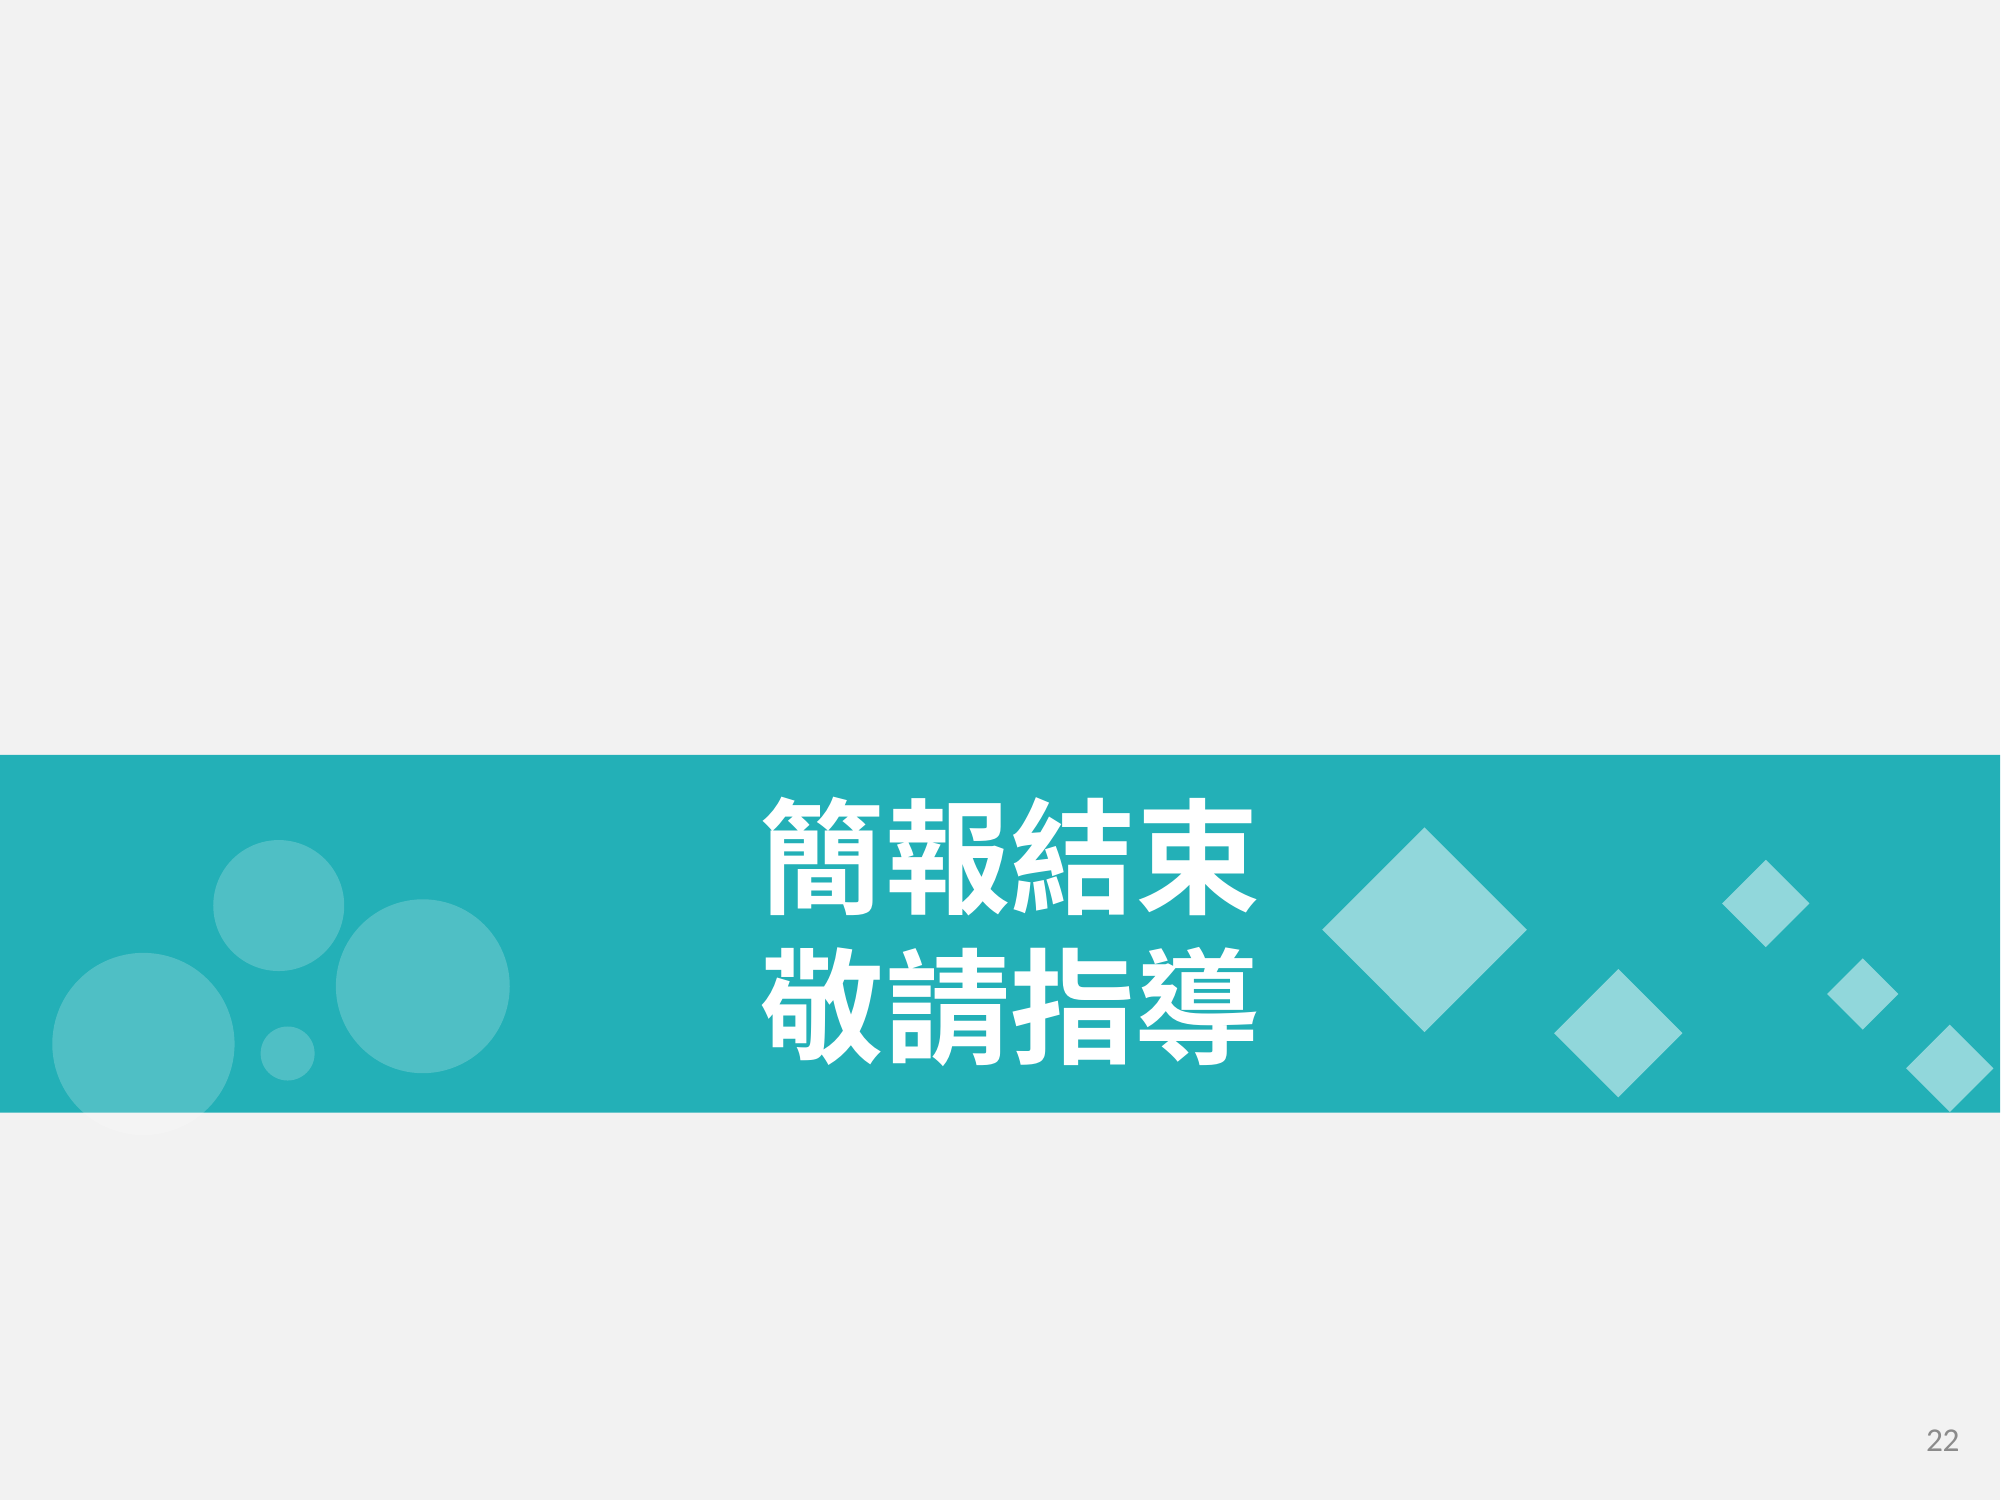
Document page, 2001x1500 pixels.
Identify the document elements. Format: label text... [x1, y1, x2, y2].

text_box [1904, 1023, 1995, 1114]
text_box 簡報結束 敬請指導 [745, 772, 1276, 1087]
text_box [1720, 858, 1811, 949]
slide_number 22 [1524, 1398, 1975, 1479]
text_box [334, 898, 511, 1075]
text_box [1552, 967, 1684, 1099]
text_box [51, 951, 236, 1137]
text_box [0, 754, 2001, 1114]
text_box [1320, 825, 1529, 1034]
text_box [1825, 956, 1900, 1032]
text_box [212, 839, 346, 973]
text_box [259, 1025, 316, 1082]
